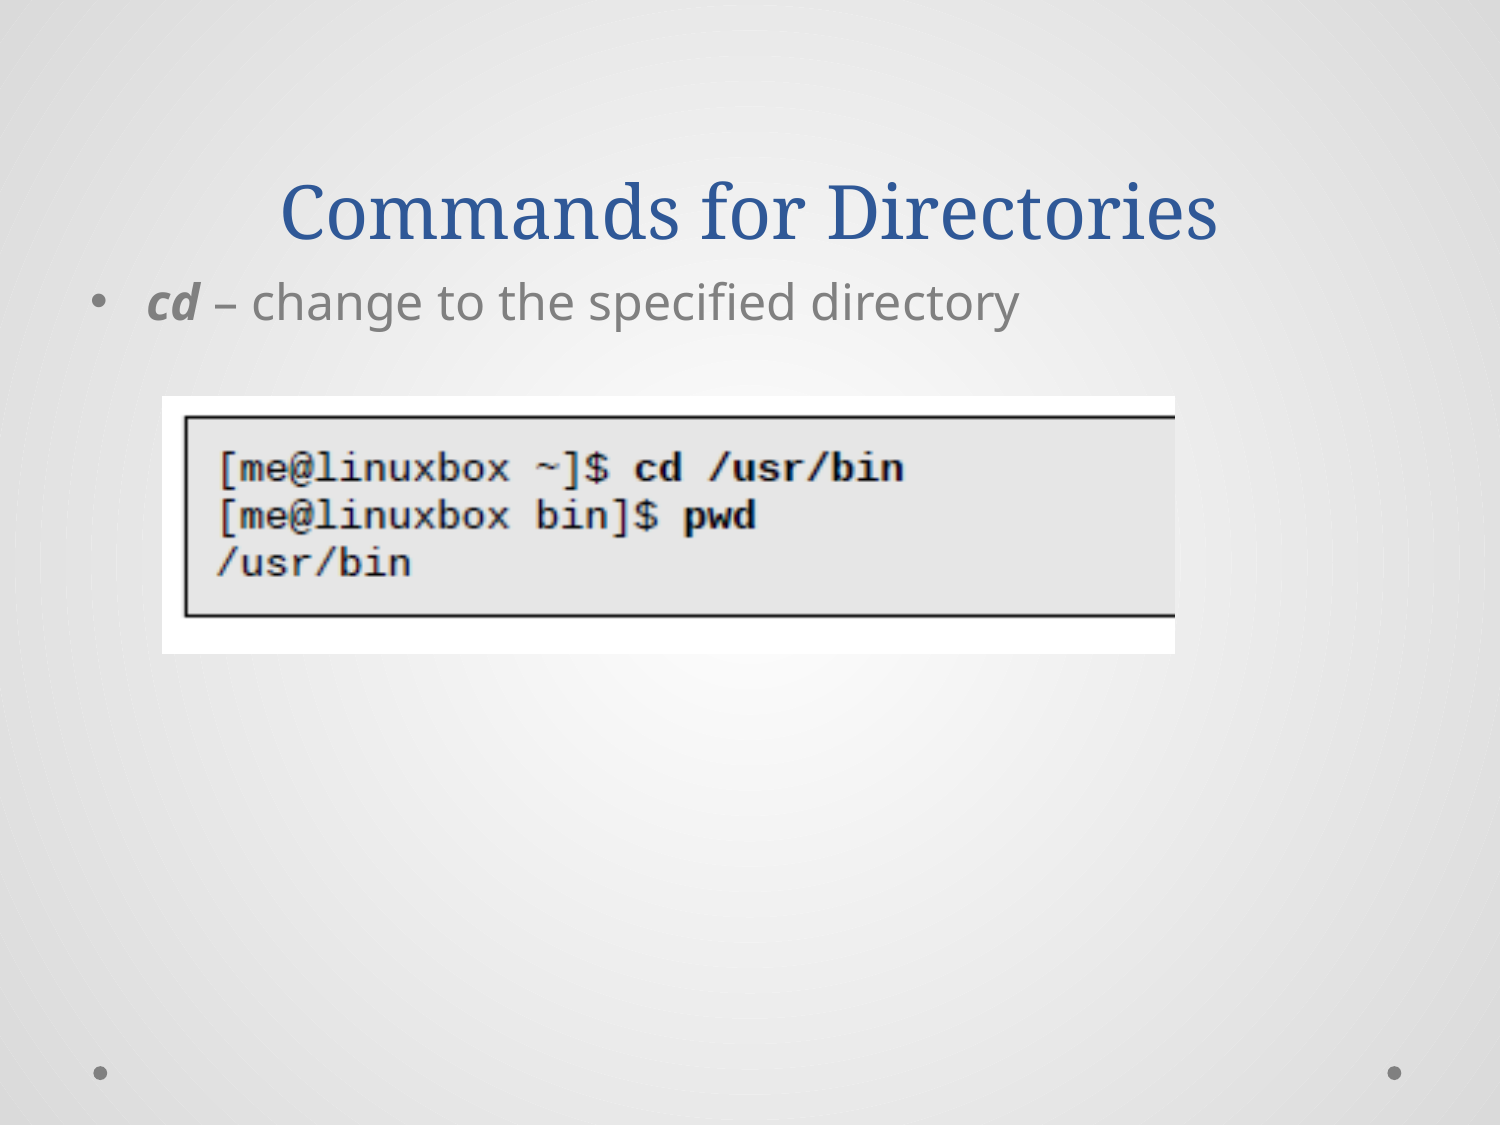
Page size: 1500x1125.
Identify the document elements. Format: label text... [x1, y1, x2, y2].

title Commands for Directories [75, 0, 1425, 262]
picture [162, 396, 1176, 654]
list cd – change to the specified directory [75, 262, 1425, 1005]
